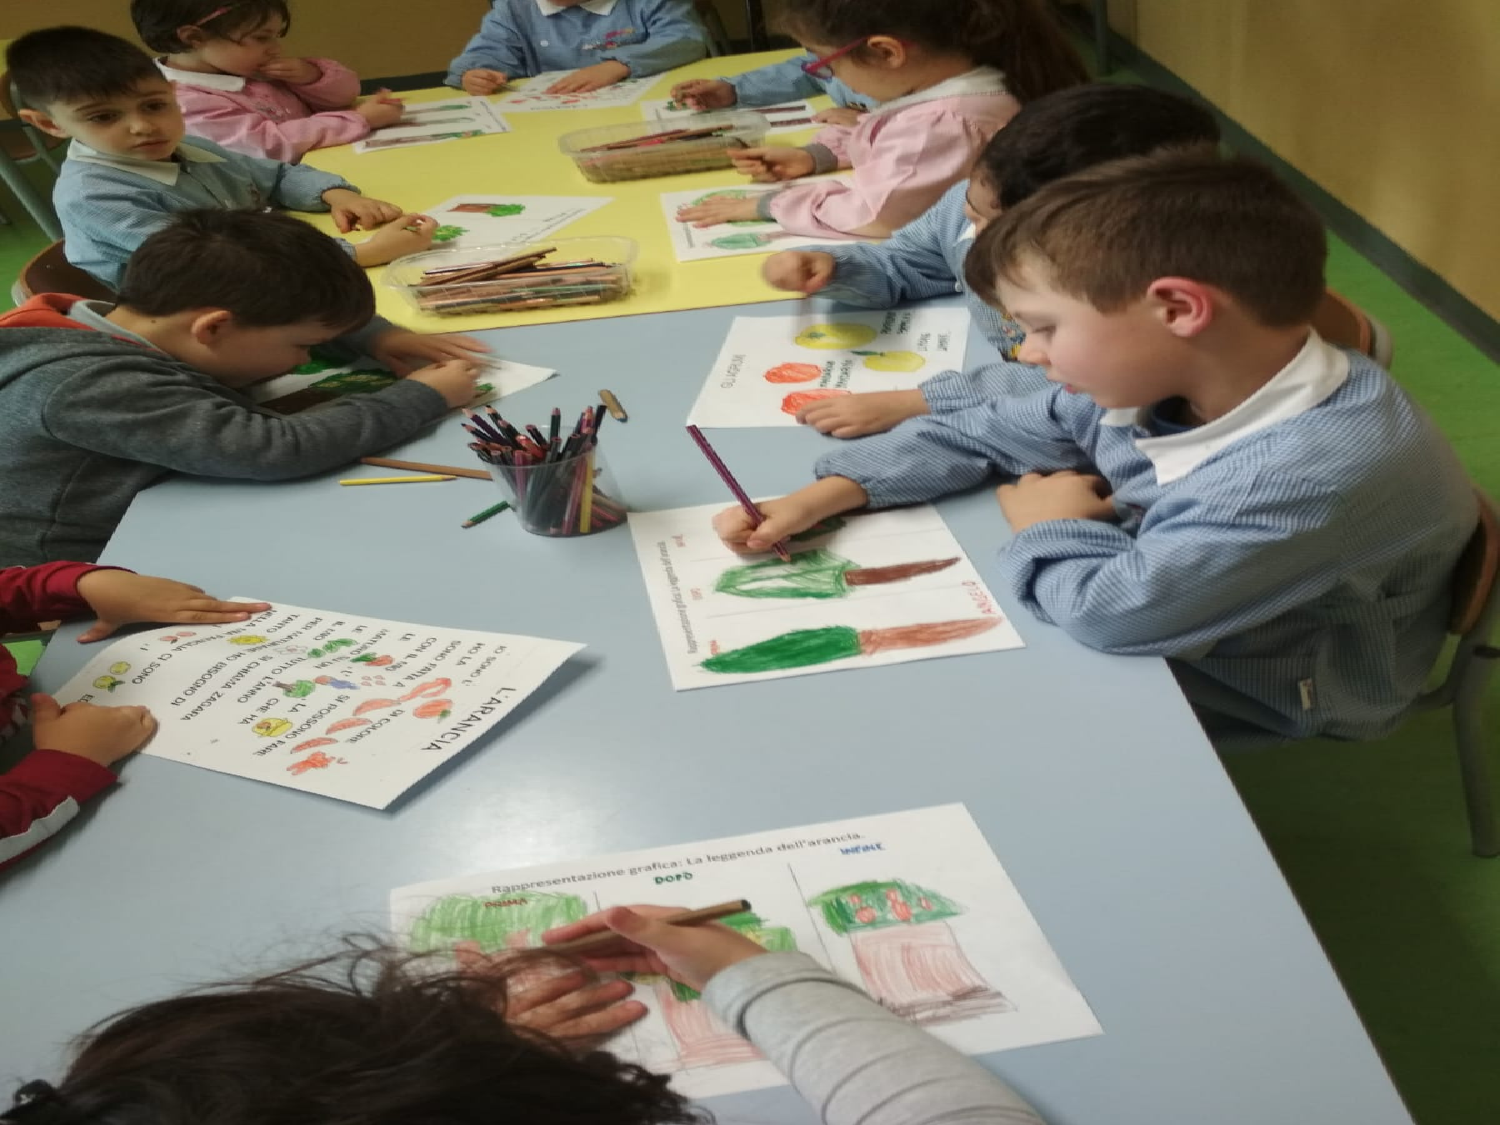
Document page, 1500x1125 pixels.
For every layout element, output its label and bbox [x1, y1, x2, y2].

list [0, 0, 1500, 1125]
